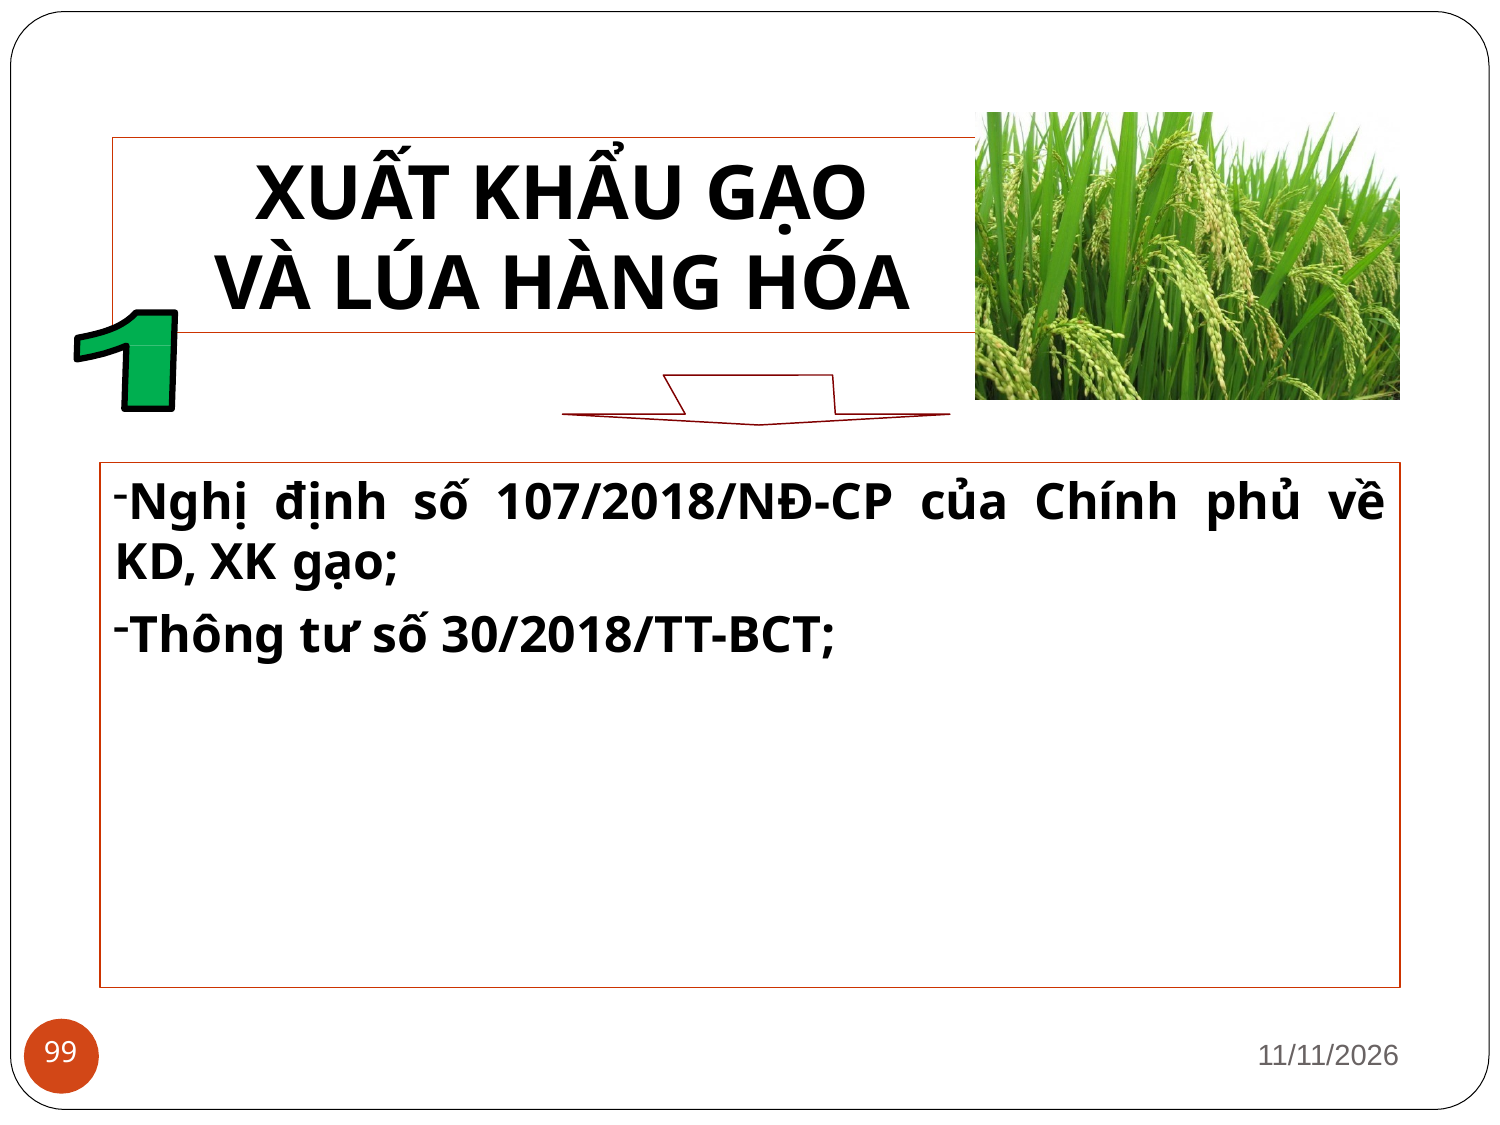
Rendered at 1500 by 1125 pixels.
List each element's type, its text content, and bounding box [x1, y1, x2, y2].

text_box [99, 462, 1400, 988]
slide_number 99 [31, 1041, 92, 1125]
text_box Nghị định số 107/2018/NĐ-CP của Chính phủ về KD, XK gạo; Thông tư số 30/2018/TT-BCT; [112, 469, 1388, 663]
text_box [112, 137, 975, 333]
text_box [562, 375, 950, 426]
title XUẤT KHẨU GẠO VÀ LÚA HÀNG HÓA [165, 144, 960, 333]
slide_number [1255, 1039, 1407, 1125]
text_box [975, 112, 1400, 400]
text_box [23, 1018, 99, 1079]
text_box [76, 312, 175, 409]
